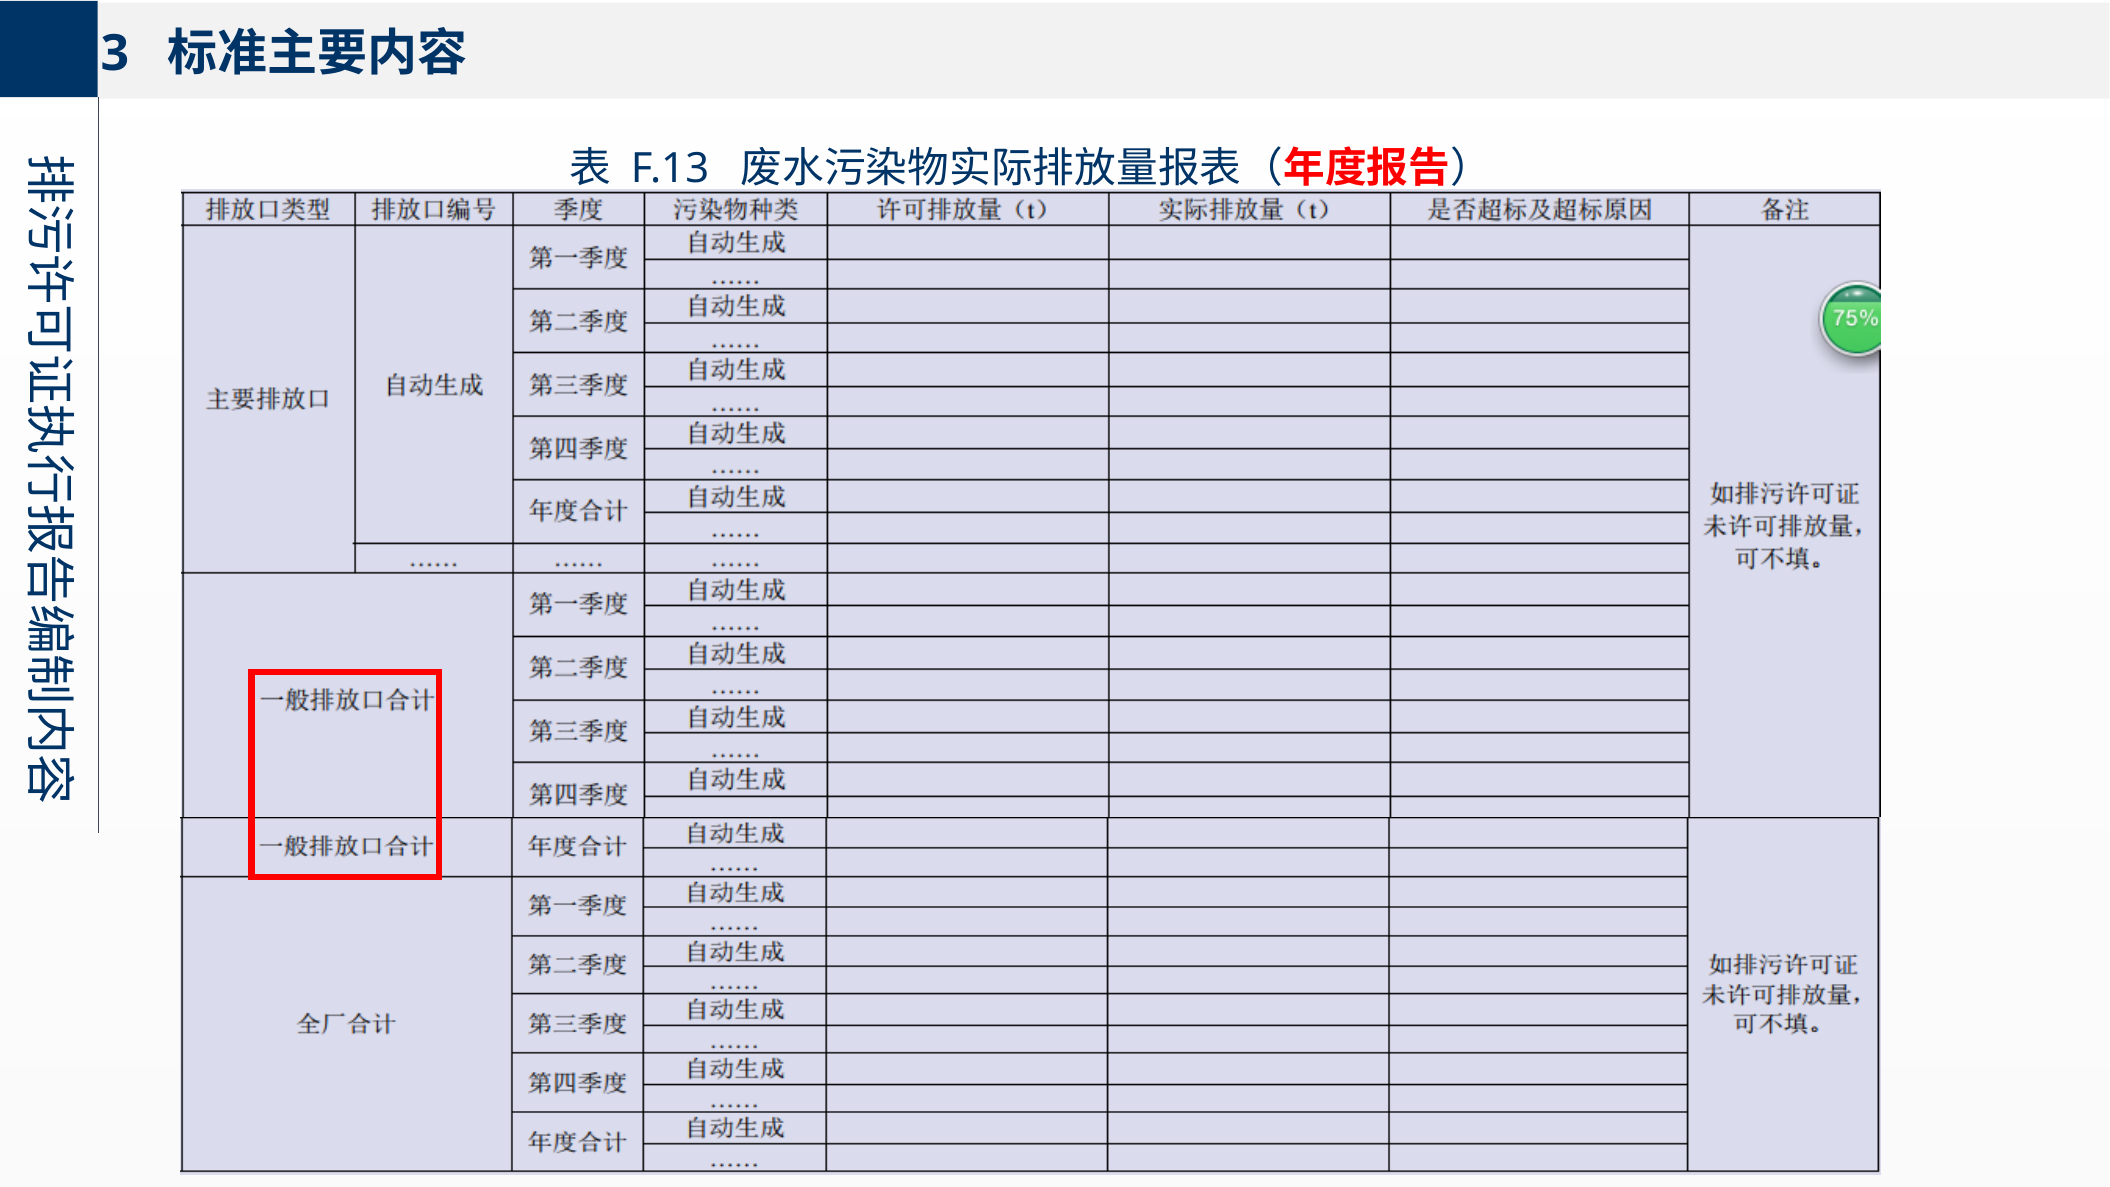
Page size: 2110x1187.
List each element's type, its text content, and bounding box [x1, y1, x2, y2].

text_box [99, 2, 2110, 100]
picture [180, 189, 1881, 1175]
text_box 排污许可证执行报告编制内容 [21, 154, 83, 960]
text_box 表 F.13 废水污染物实际排放量报表（年度报告） [487, 108, 1575, 189]
text_box [0, 0, 99, 98]
text_box 3 标准主要内容 [100, 20, 468, 81]
